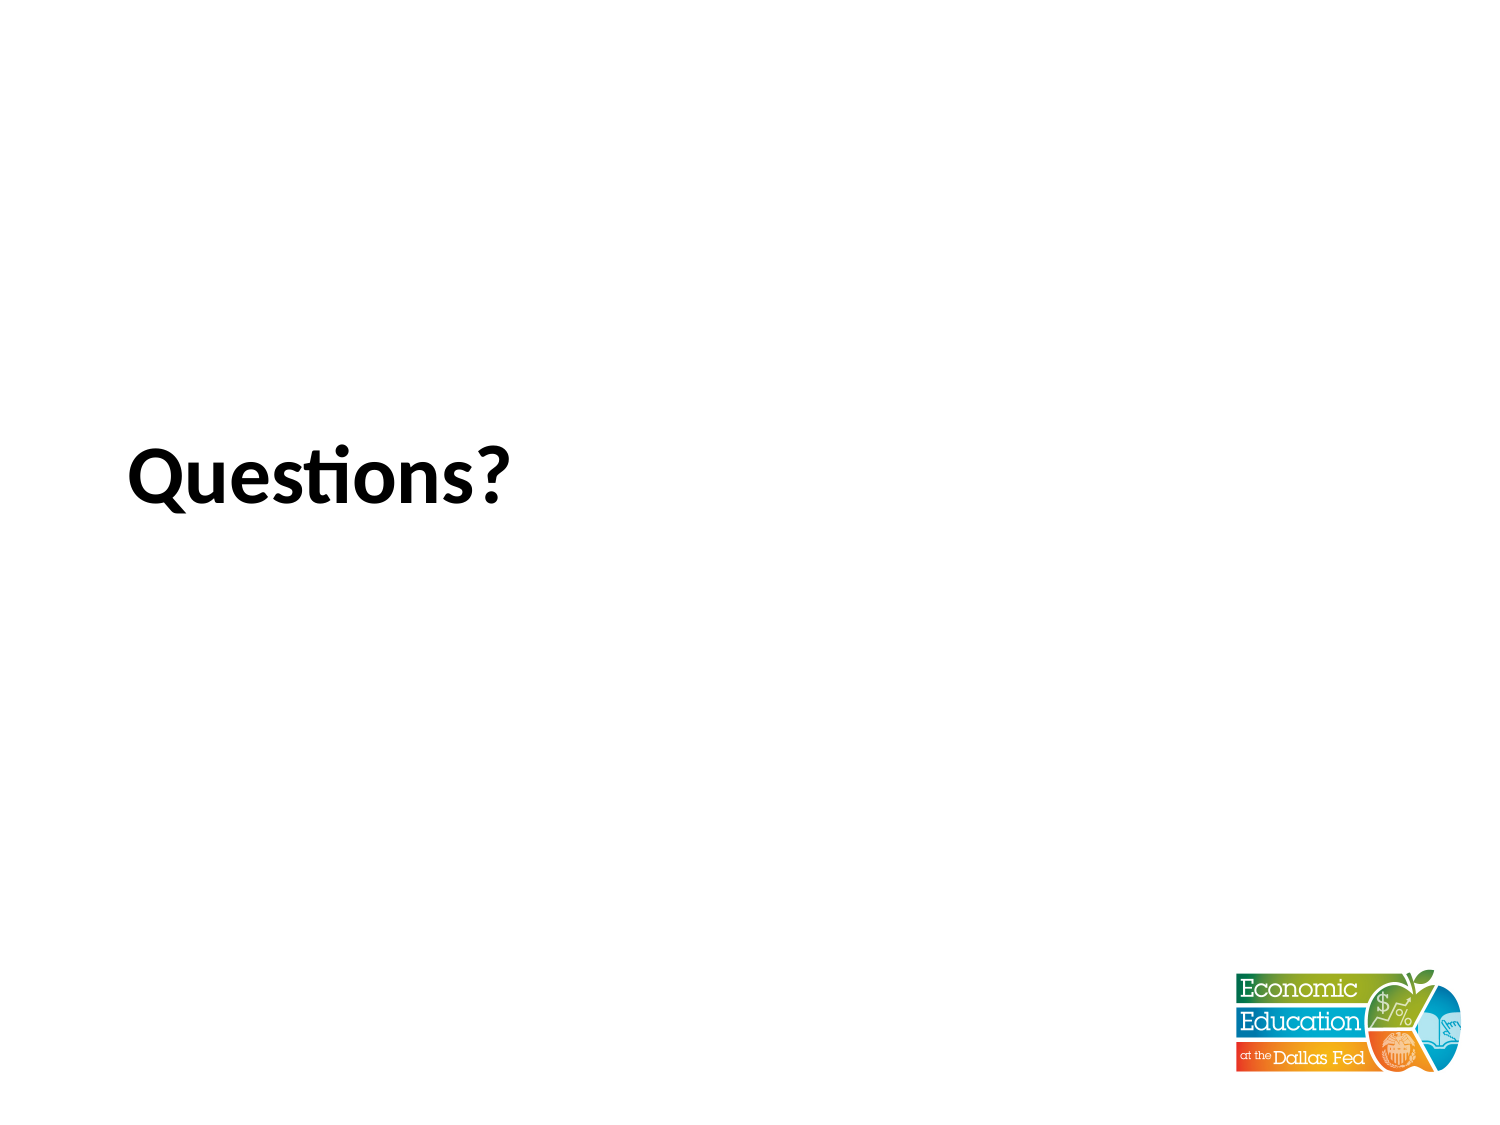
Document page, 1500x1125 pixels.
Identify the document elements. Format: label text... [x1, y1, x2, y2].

picture [1229, 964, 1466, 1082]
title Questions? [112, 349, 1388, 591]
